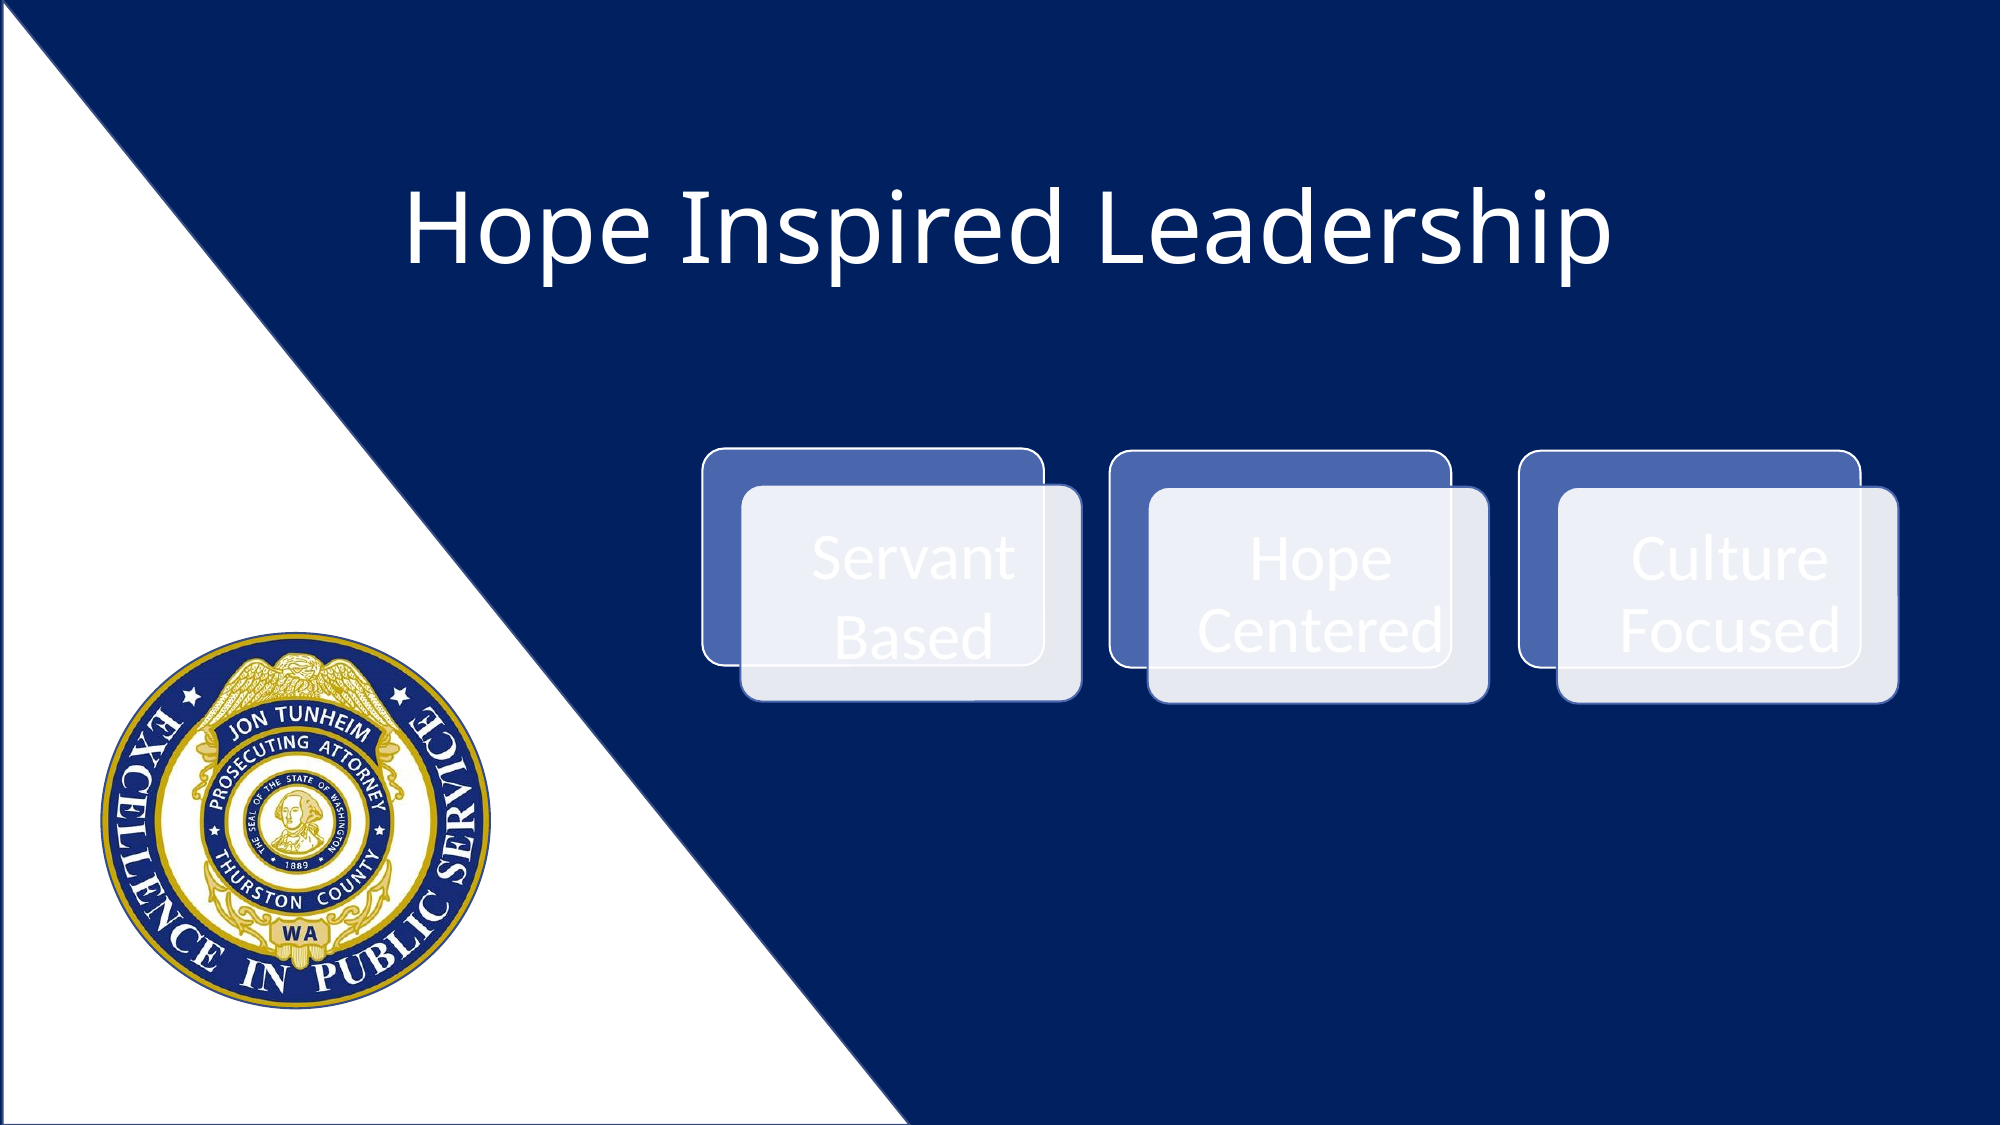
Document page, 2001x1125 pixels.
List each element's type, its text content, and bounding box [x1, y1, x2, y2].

title Hope Inspired Leadership [386, 122, 1851, 340]
text_box [1, 0, 912, 1125]
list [739, 304, 1955, 771]
text_box [100, 631, 491, 1010]
